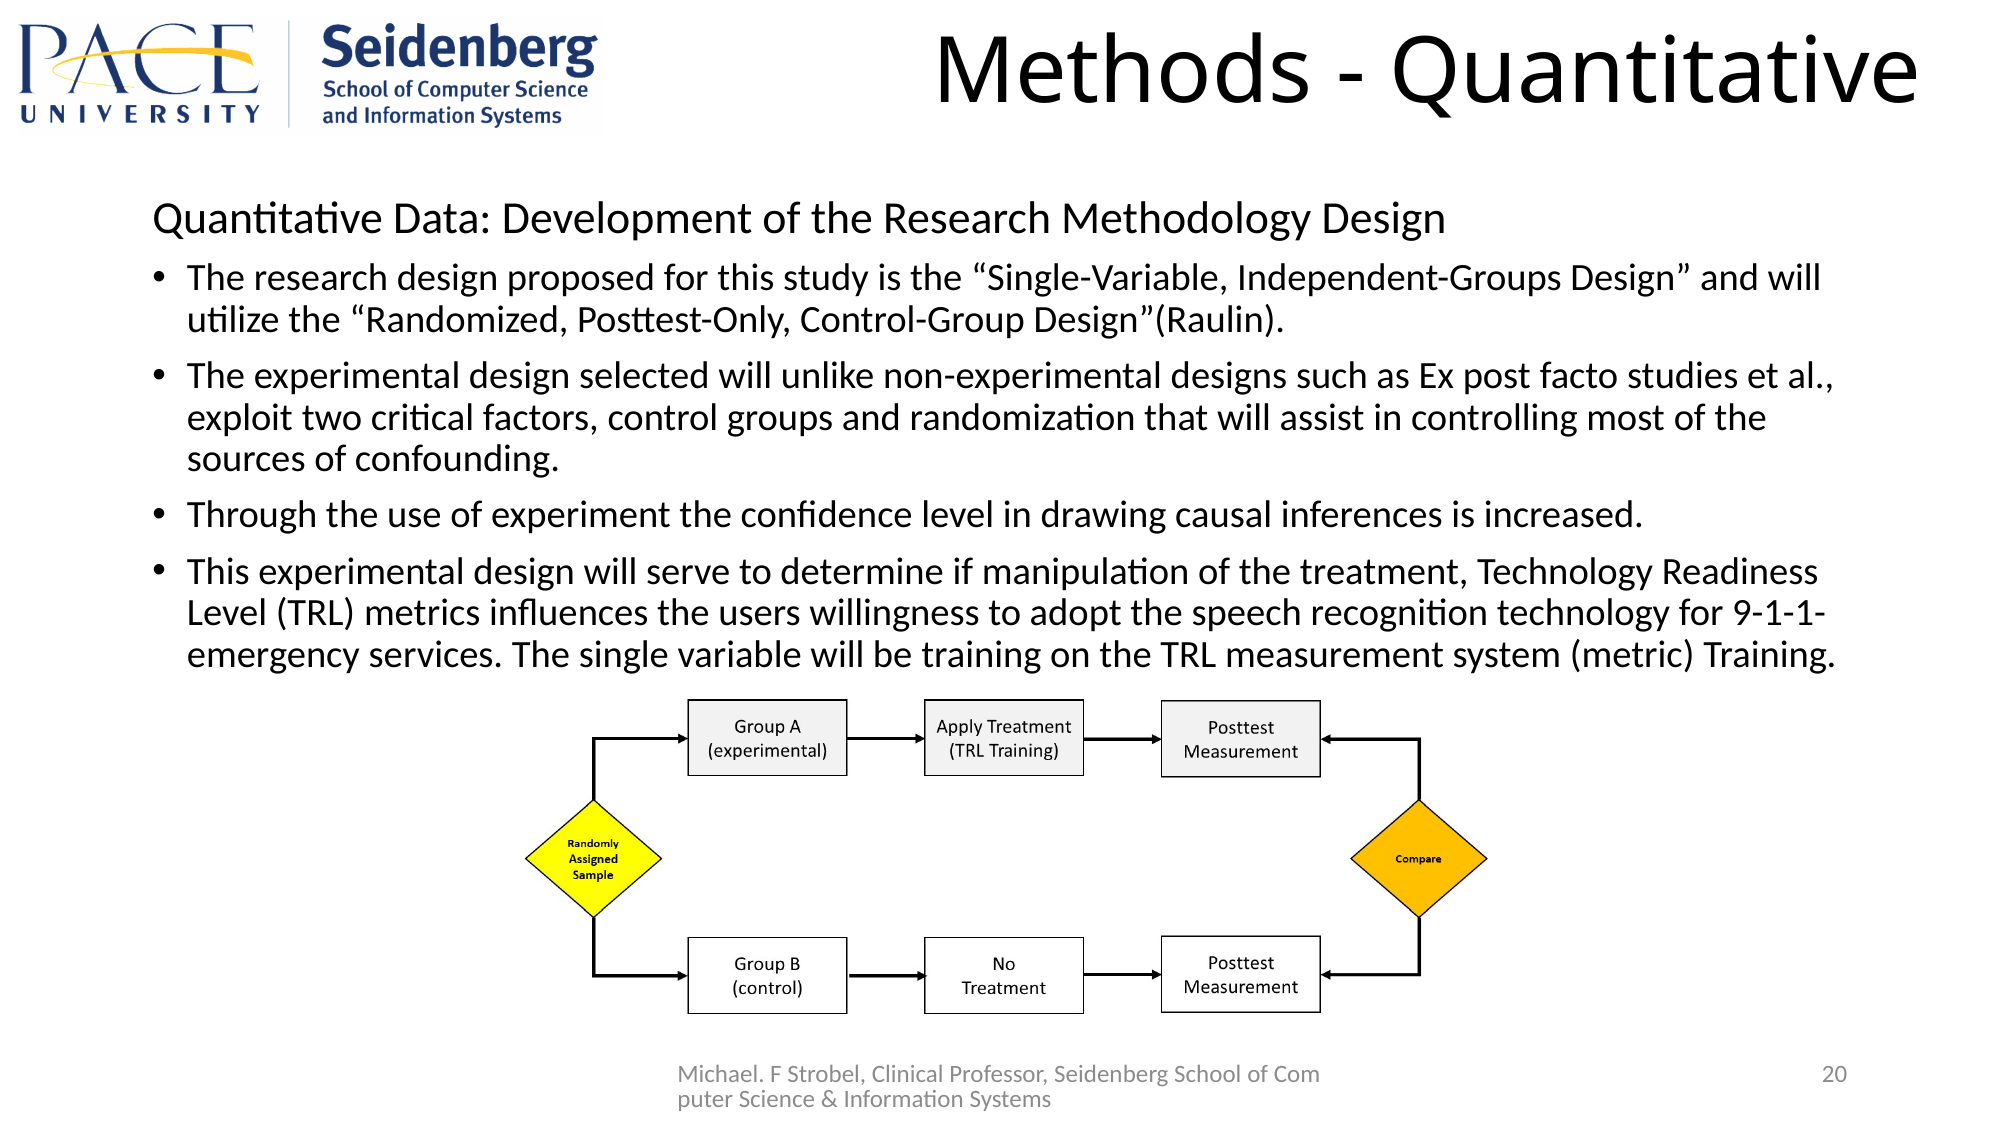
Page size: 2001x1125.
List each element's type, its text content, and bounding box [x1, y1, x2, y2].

picture [18, 15, 604, 136]
text_box Methods - Quantitative [625, 15, 1938, 130]
list Quantitative Data: Development of the Research Methodology Design The research design proposed for this study is the “Single-Variable, Independent-Groups Design” and will utilize the “Randomized, Posttest-Only, Control-Group Design”(Raulin). The experimental design selected will unlike non-experimental designs such as Ex post facto studies et al., exploit two critical factors, control groups and randomization that will assist in controlling most of the sources of confounding. Through the use of experiment the confidence level in drawing causal inferences is increased. This experimental design will serve to determine if manipulation of the treatment, Technology Readiness Level (TRL) metrics influences the users willingness to adopt the speech recognition technology for 9-1-1- emergency services. The single variable will be training on the TRL measurement system (metric) Training. [137, 186, 1863, 694]
picture [524, 699, 1488, 1014]
footer Michael. F Strobel, Clinical Professor, Seidenberg School of Computer Science & Information Systems [662, 1042, 1338, 1103]
slide_number 20 [1412, 1042, 1863, 1103]
